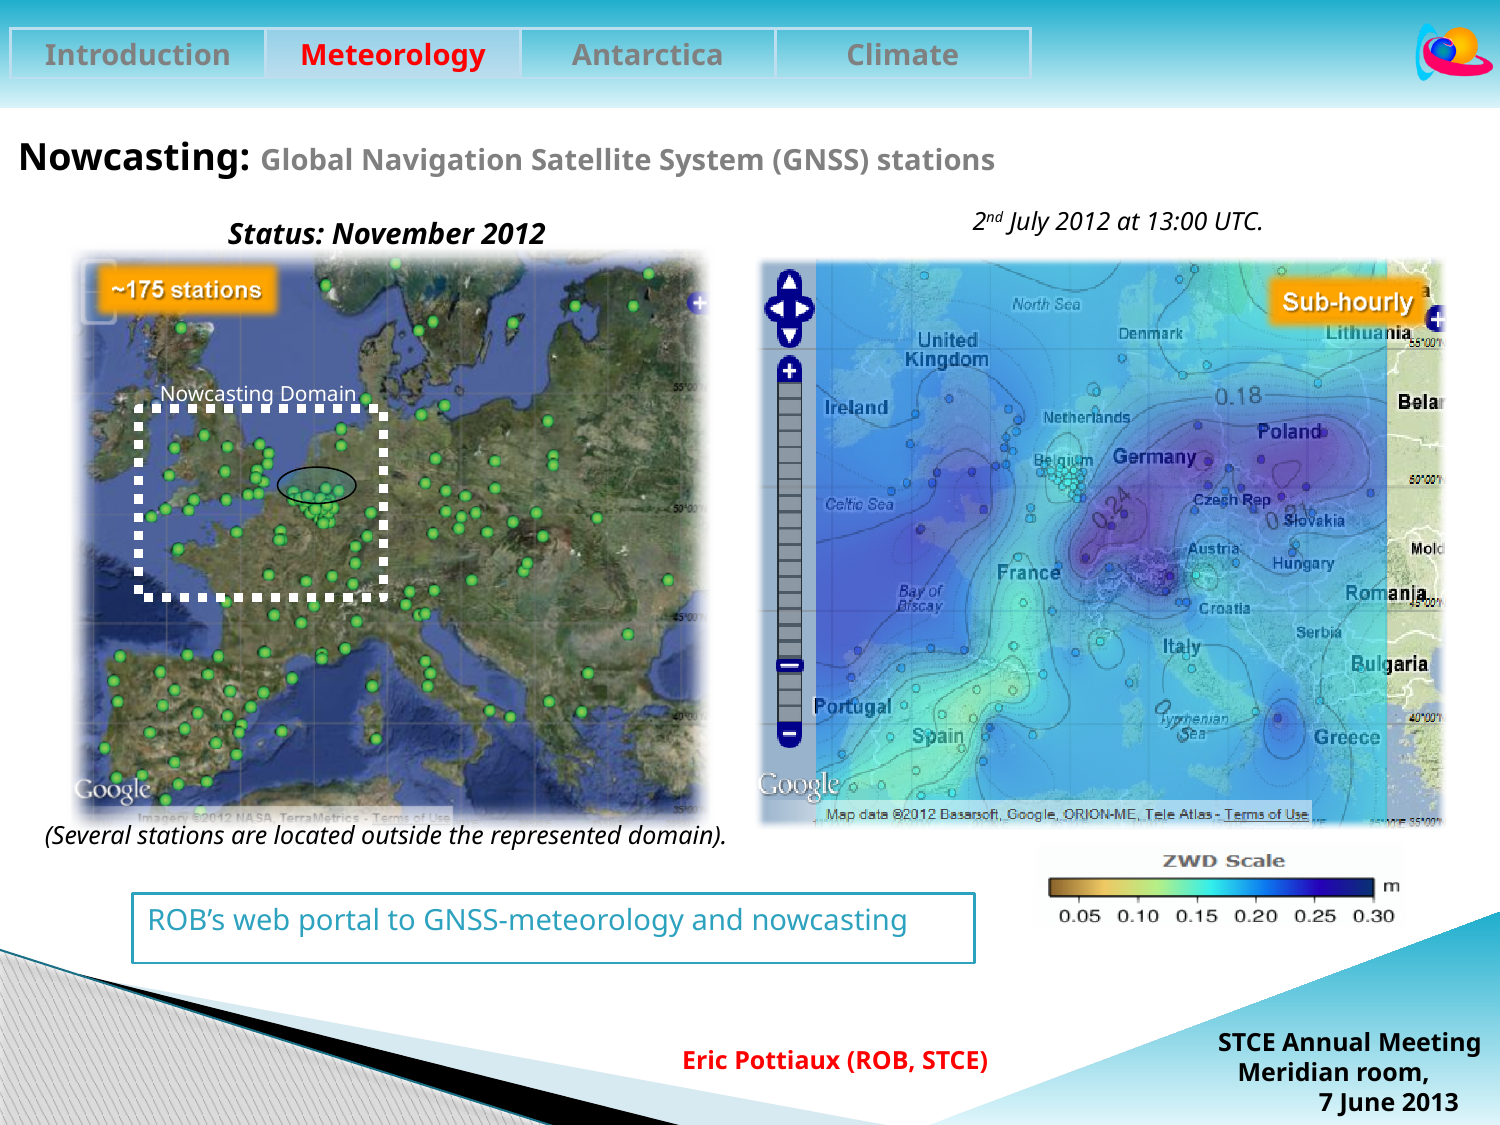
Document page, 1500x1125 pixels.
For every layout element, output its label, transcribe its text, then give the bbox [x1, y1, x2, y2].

text_box Antarctica [521, 28, 775, 79]
picture [1414, 21, 1495, 82]
text_box ROB’s web portal to GNSS-meteorology and nowcasting [132, 893, 975, 964]
text_box Meteorology [265, 28, 521, 79]
text_box Eric Pottiaux (ROB, STCE) [667, 1036, 1004, 1082]
text_box STCE Annual Meeting Meridian room, 7 June 2013 [926, 907, 1500, 1125]
picture [754, 255, 1448, 831]
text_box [11, 207, 762, 858]
text_box [0, 0, 1500, 108]
text_box 2nd July 2012 at 13:00 UTC. [931, 198, 1306, 243]
text_box Nowcasting: Global Navigation Satellite System (GNSS) stations [3, 125, 1019, 186]
text_box Climate [775, 28, 1031, 79]
text_box Introduction [10, 28, 265, 79]
picture [88, 255, 287, 324]
picture [1033, 841, 1406, 929]
